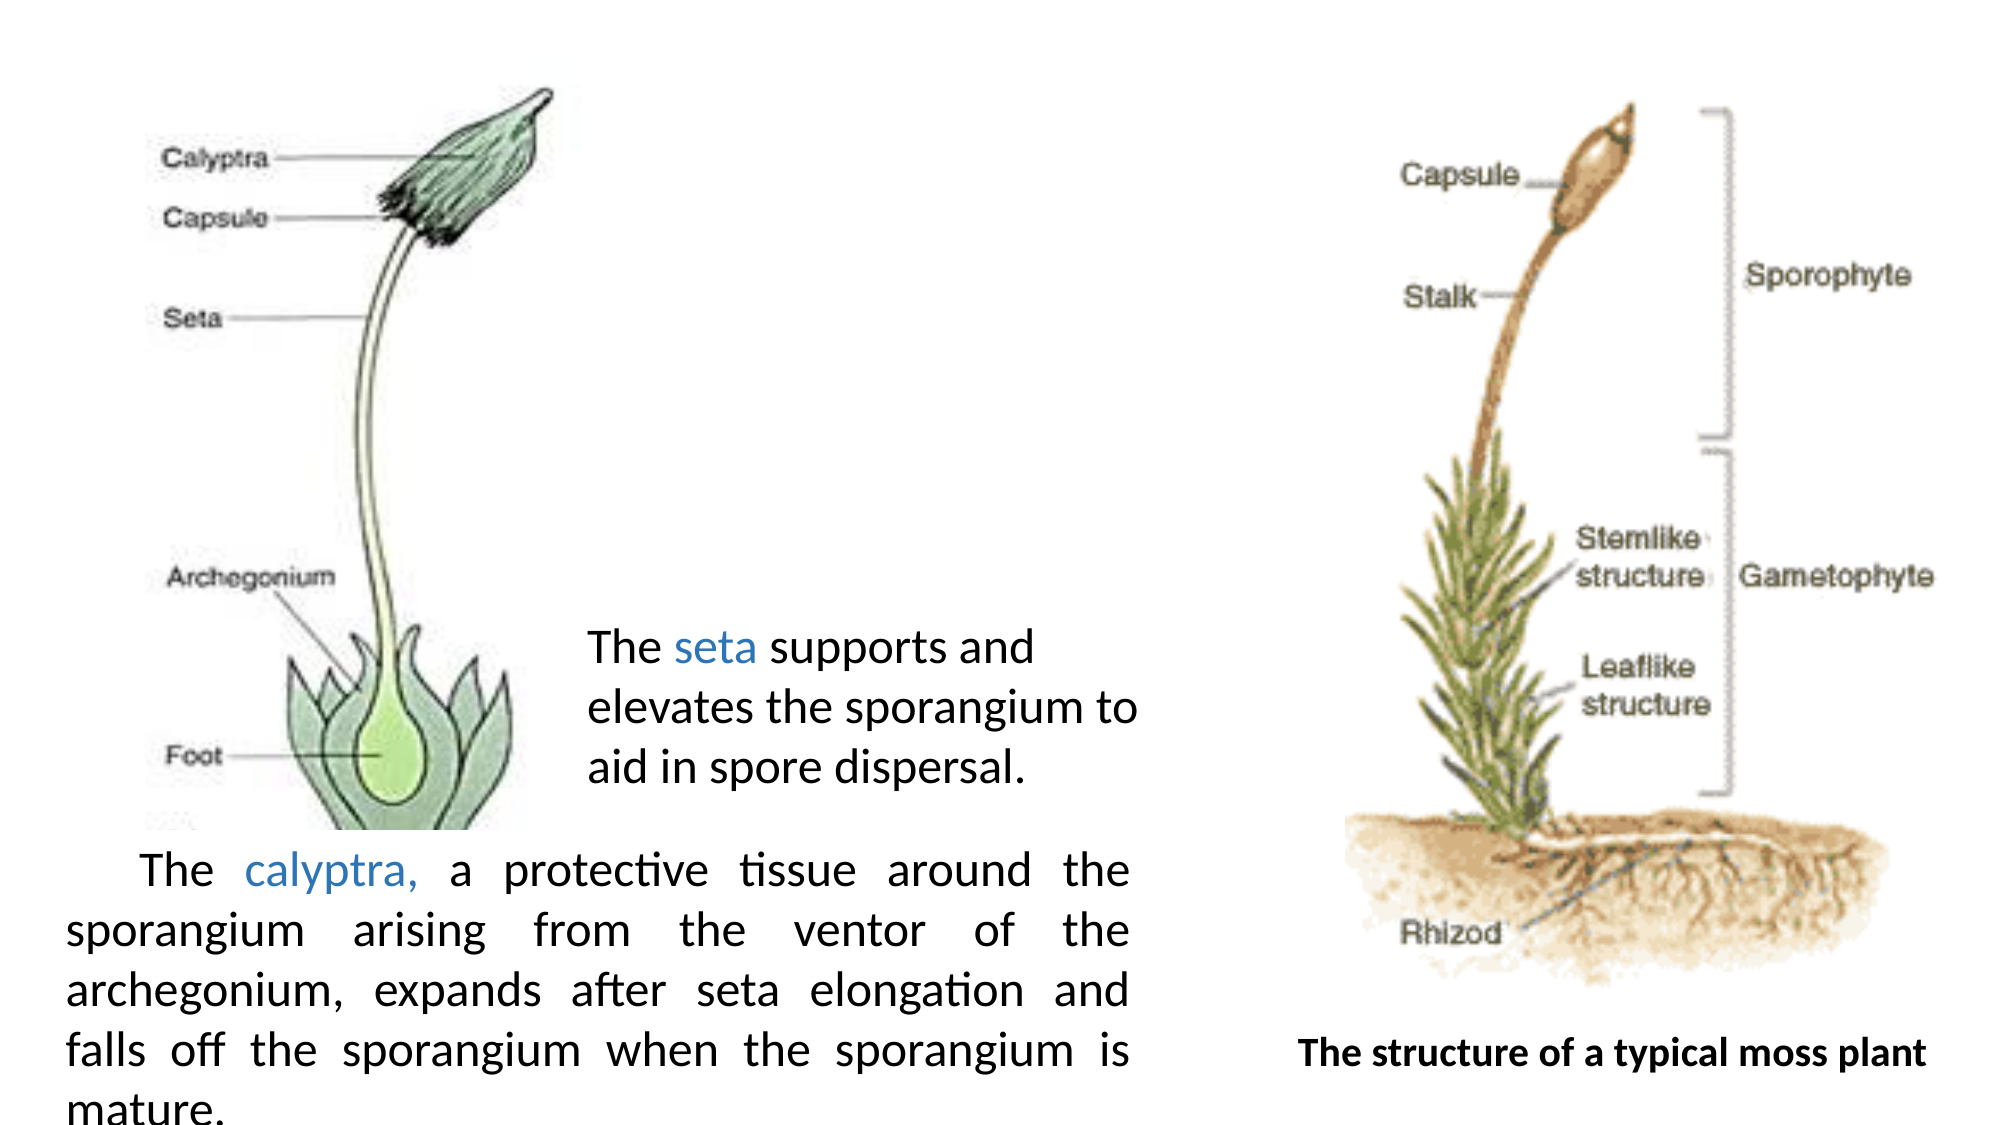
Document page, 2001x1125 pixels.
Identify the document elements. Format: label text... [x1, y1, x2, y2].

text_box The calyptra, a protective tissue around the sporangium arising from the ventor of the archegonium, expands after seta elongation and falls off the sporangium when the sporangium is mature. [50, 829, 1146, 1125]
text_box The seta supports and elevates the sporangium to aid in spore dispersal. [626, 606, 1182, 802]
text_box The structure of a typical moss plant [1283, 1017, 1943, 1082]
picture [1345, 42, 1972, 1017]
picture [144, 42, 626, 830]
